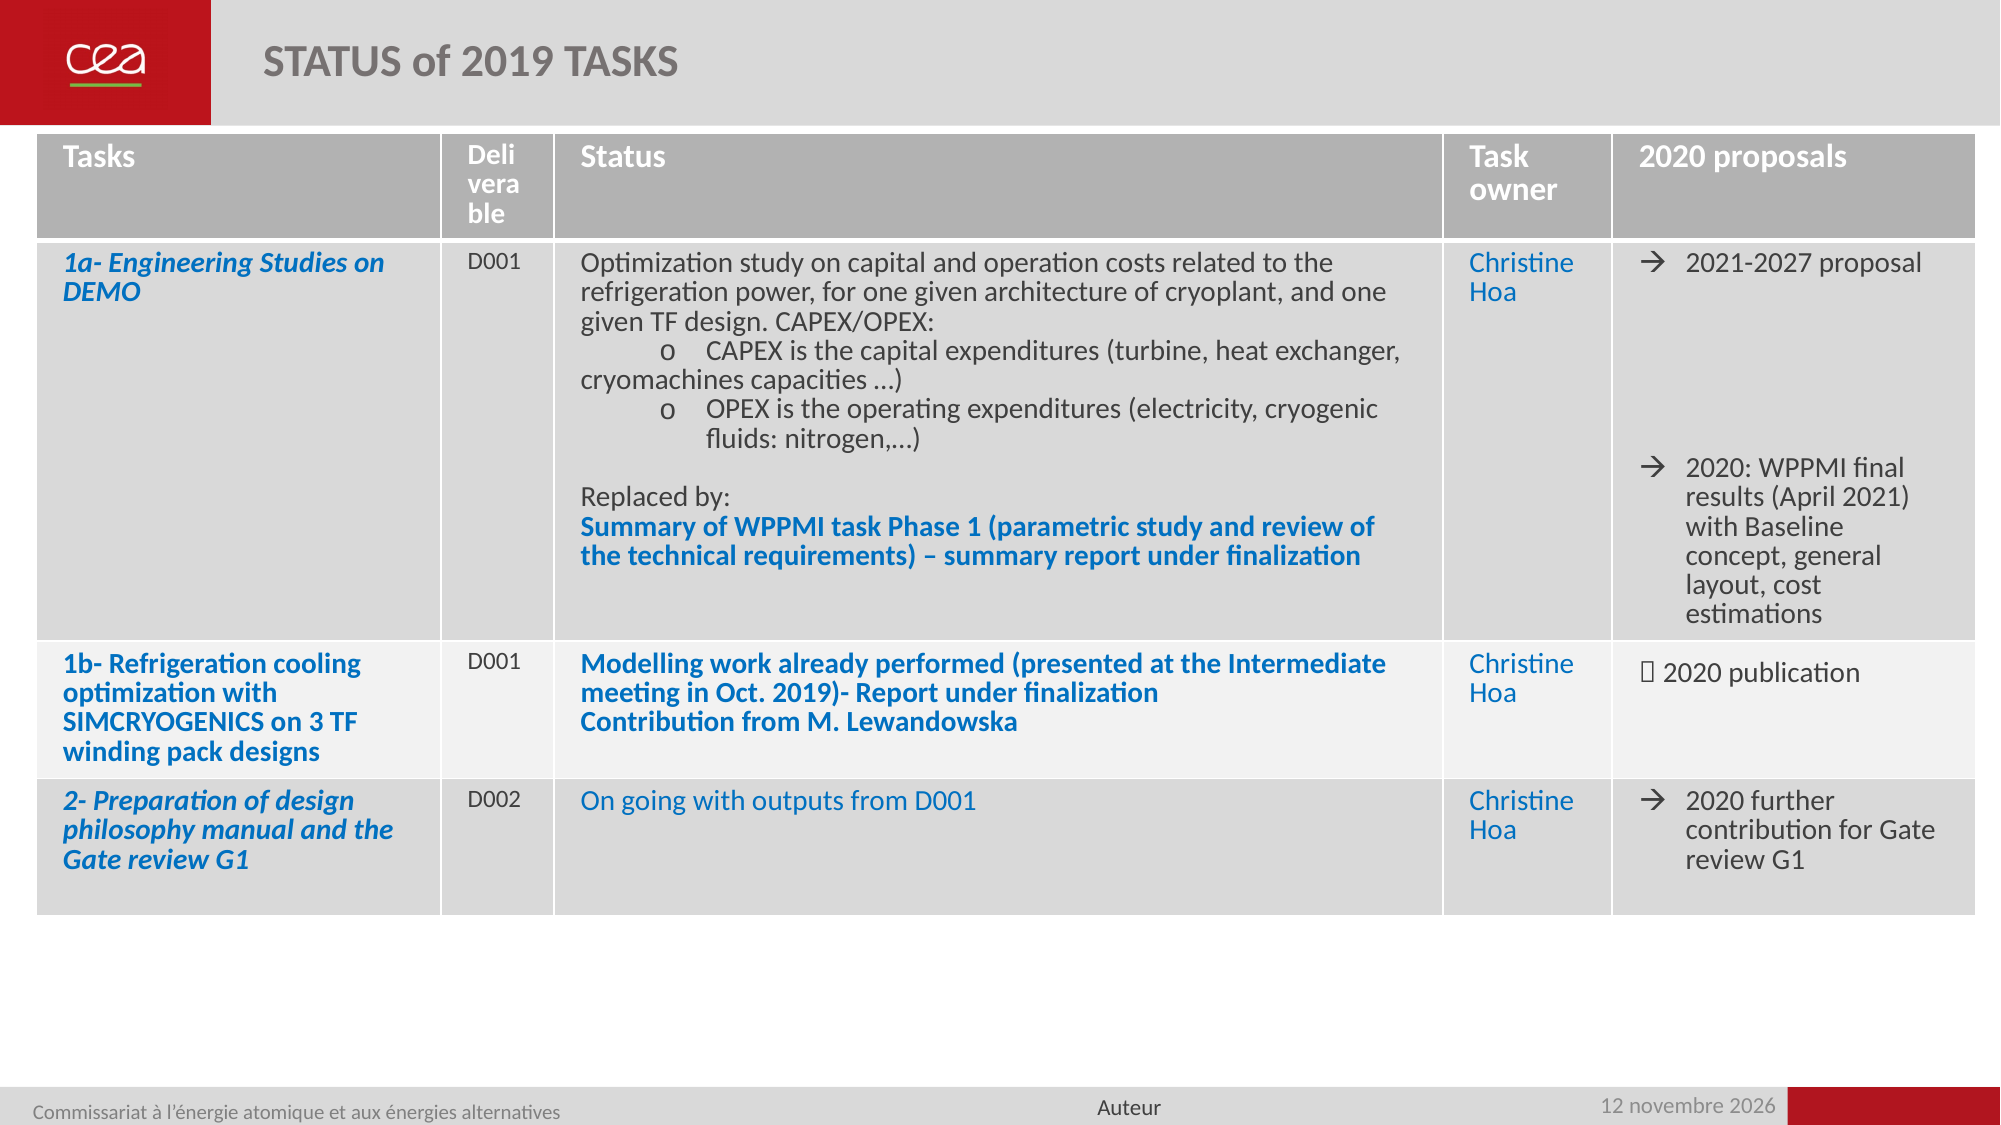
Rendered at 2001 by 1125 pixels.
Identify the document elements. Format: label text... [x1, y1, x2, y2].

table_cell 2- Preparation of design philosophy manual and the Gate review G1 [37, 779, 440, 915]
table_cell D002 [442, 779, 553, 915]
table_cell Christine Hoa [1444, 243, 1611, 640]
table_cell D001 [442, 642, 553, 778]
table_cell Christine Hoa [1444, 779, 1611, 915]
table_cell Christine Hoa [1444, 642, 1611, 778]
table_header Task owner [1444, 134, 1611, 238]
table_cell D001 [442, 243, 553, 640]
table_header Deliverable [442, 134, 553, 238]
table_cell Optimization study on capital and operation costs related to the refrigeration power, for one given architecture of cryoplant, and one given TF design. CAPEX/OPEX: CAPEX is the capital expenditures (turbine, heat exchanger, cryomachines capacities …) OPEX is the operating expenditures (electricity, cryogenic fluids: nitrogen,…) Replaced by: Summary of WPPMI task Phase 1 (parametric study and review of the technical requirements) – summary report under finalization [555, 243, 1442, 640]
table_header Tasks [37, 134, 440, 238]
table_cell 1a- Engineering Studies on DEMO [37, 243, 440, 640]
table_cell  2020 publication [1613, 642, 1975, 778]
picture [43, 8, 168, 110]
table_cell 2021-2027 proposal 2020: WPPMI final results (April 2021) with Baseline concept, general layout, cost estimations [1613, 243, 1975, 640]
title STATUS of 2019 TASKS [242, 32, 1204, 95]
table_cell On going with outputs from D001 [555, 779, 1442, 915]
table_cell 2020 further contribution for Gate review G1 [1613, 779, 1975, 915]
table_cell Modelling work already performed (presented at the Intermediate meeting in Oct. 2019)- Report under finalization Contribution from M. Lewandowska [555, 642, 1442, 778]
table_header 2020 proposals [1613, 134, 1975, 238]
table_cell 1b- Refrigeration cooling optimization with SIMCRYOGENICS on 3 TF winding pack designs [37, 642, 440, 778]
table_header Status [555, 134, 1442, 238]
